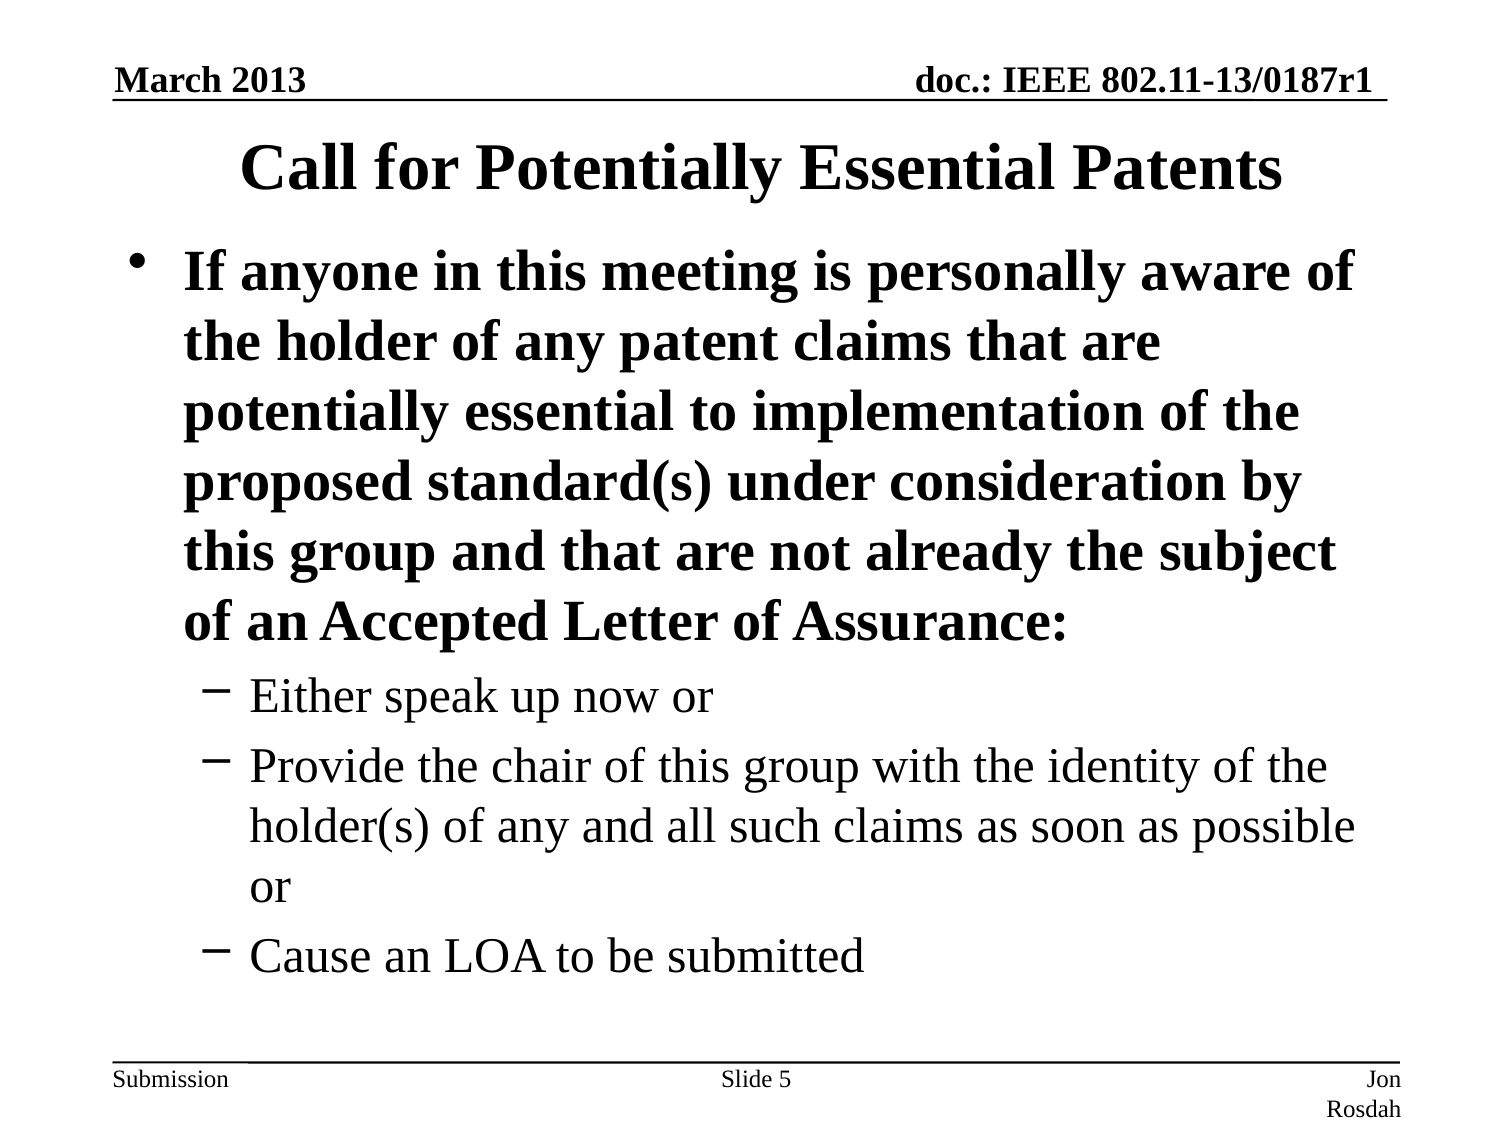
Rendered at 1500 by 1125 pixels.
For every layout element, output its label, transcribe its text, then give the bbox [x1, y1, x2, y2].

list If anyone in this meeting is personally aware of the holder of any patent claims that are potentially essential to implementation of the proposed standard(s) under consideration by this group and that are not already the subject of an Accepted Letter of Assurance: Either speak up now or Provide the chair of this group with the identity of the holder(s) of any and all such claims as soon as possible or Cause an LOA to be submitted [112, 224, 1388, 1001]
footer Jon Rosdahl (CSR) [1324, 1061, 1402, 1093]
slide_number Slide 5 [712, 1061, 800, 1093]
title Call for Potentially Essential Patents [49, 112, 1476, 213]
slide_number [114, 54, 363, 101]
